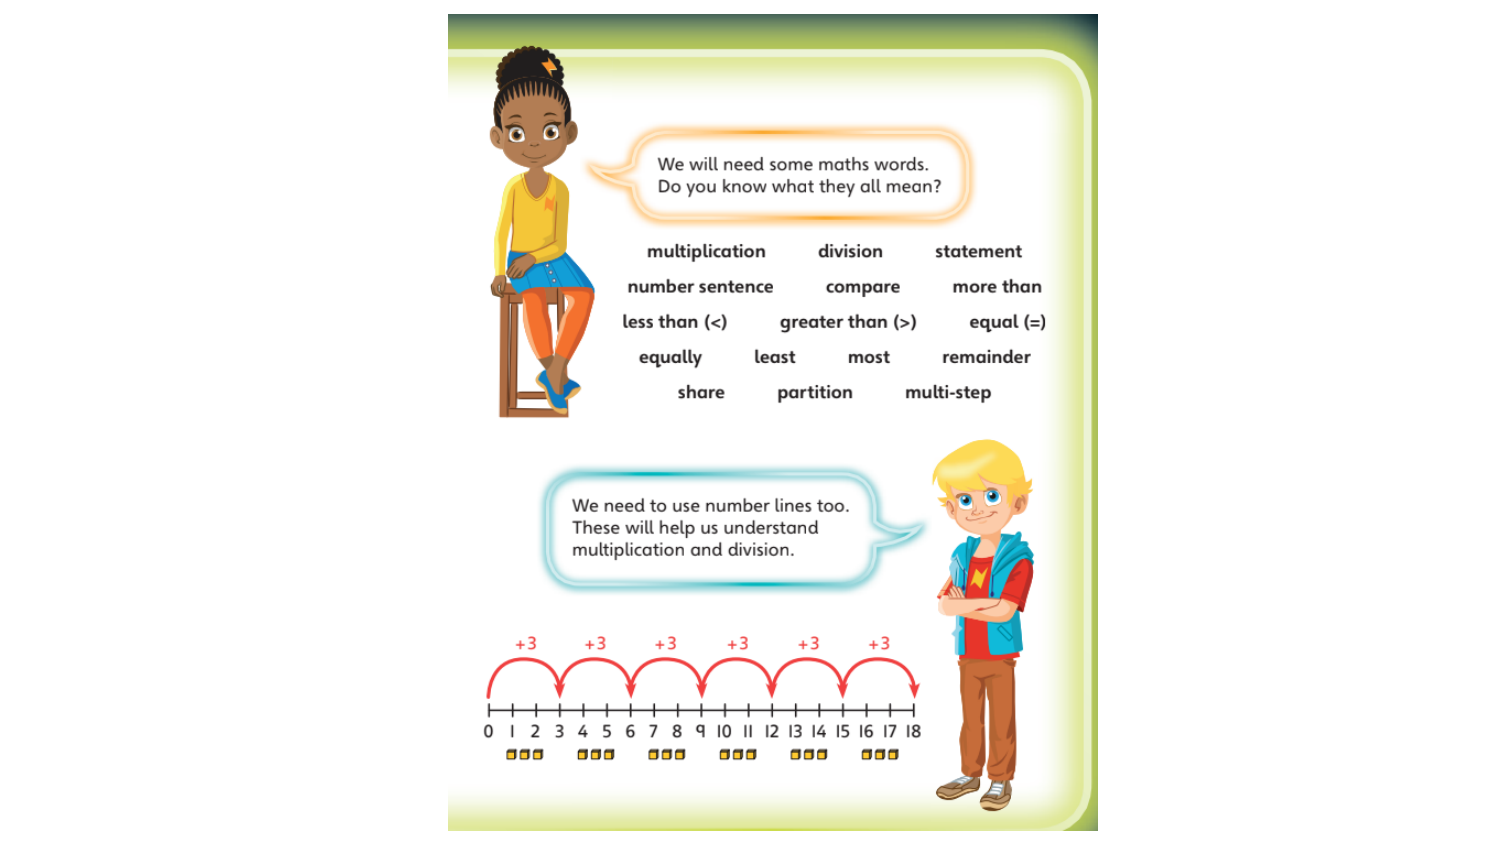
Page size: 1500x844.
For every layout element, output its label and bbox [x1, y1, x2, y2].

picture [447, 14, 1098, 832]
